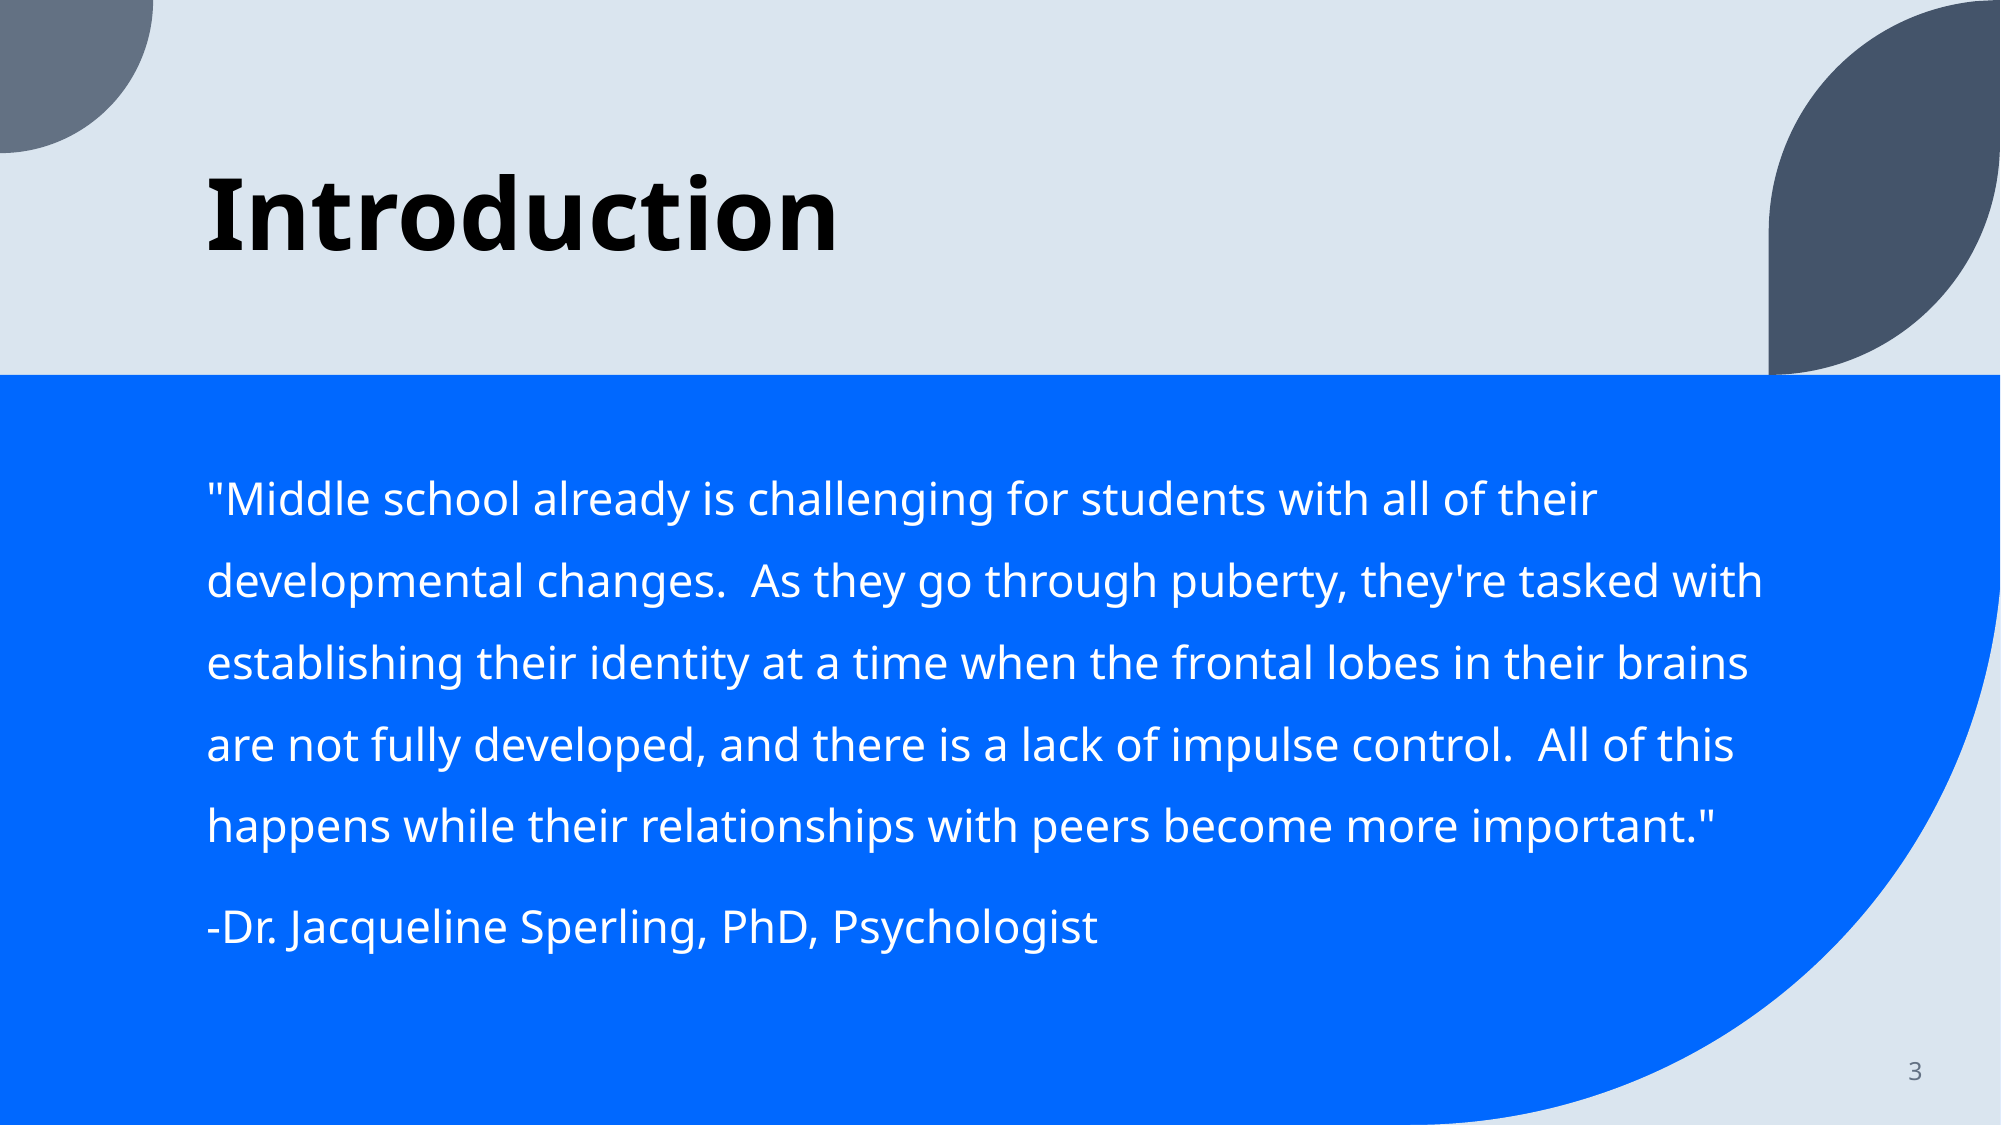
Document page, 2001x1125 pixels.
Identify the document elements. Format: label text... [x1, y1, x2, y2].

title Introduction [191, 62, 1796, 280]
slide_number 3 [1674, 1042, 1938, 1103]
list "Middle school already is challenging for students with all of their developmental changes. As they go through puberty, they're tasked with establishing their identity at a time when the frontal lobes in their brains are not fully developed, and there is a lack of impulse control. All of this happens while their relationships with peers become more important." -Dr. Jacqueline Sperling, PhD, Psychologist [191, 435, 1796, 999]
